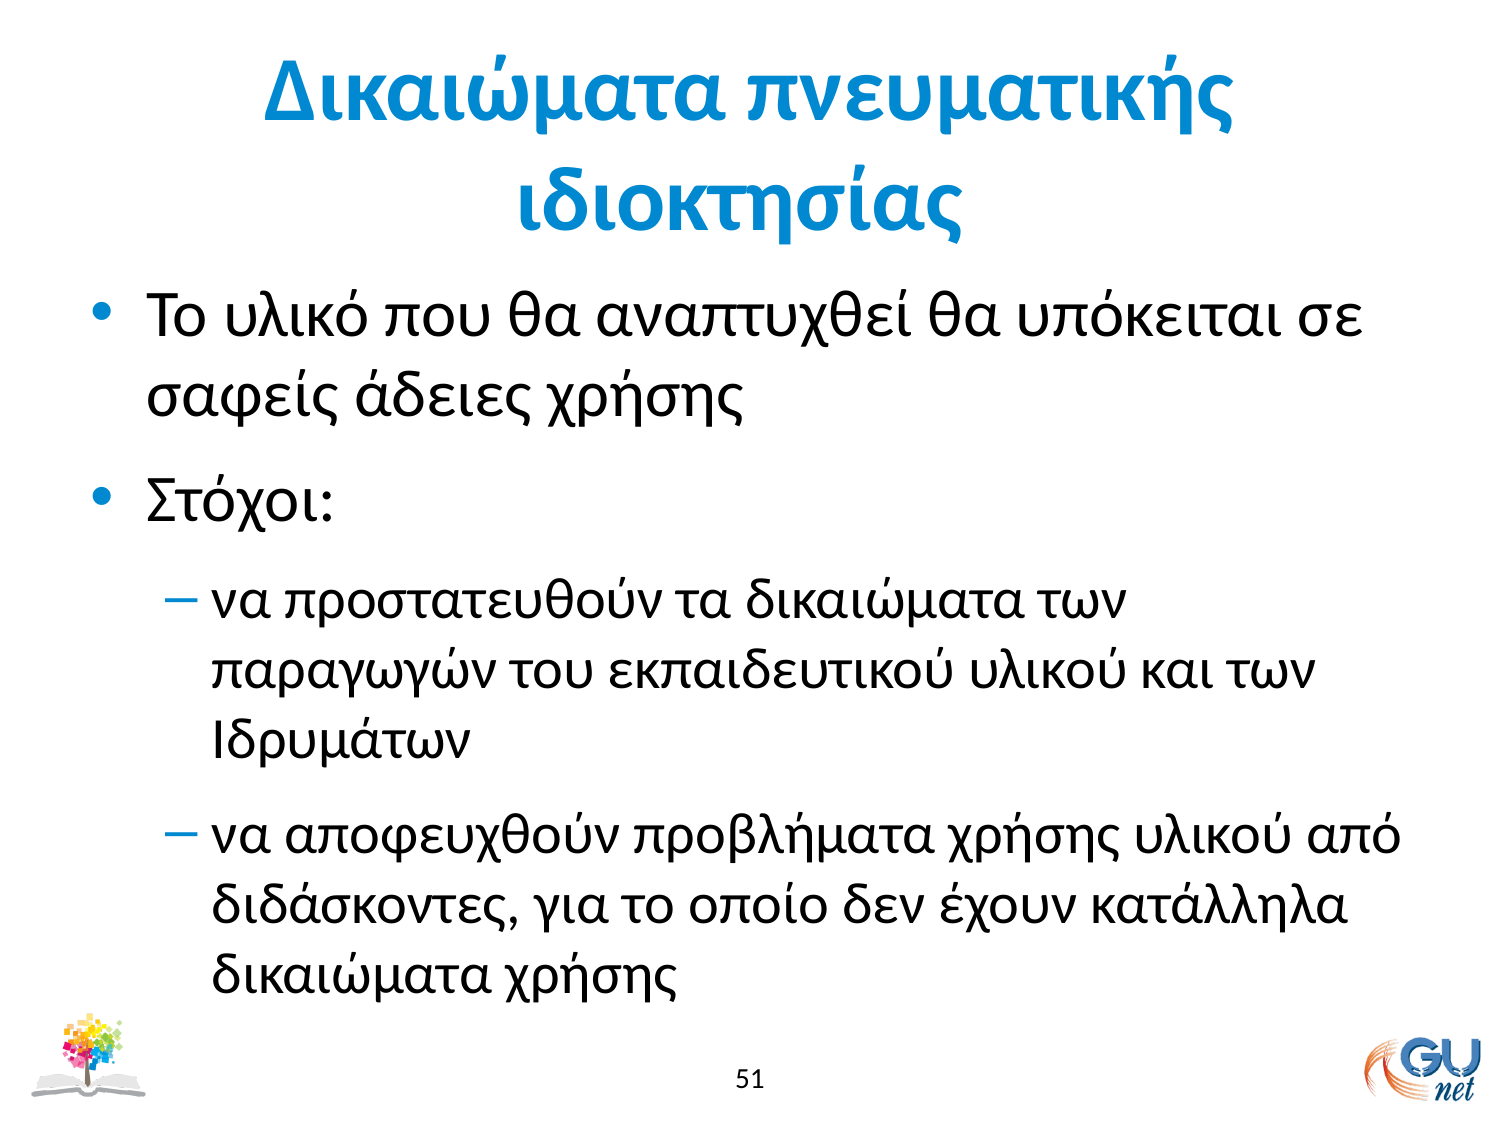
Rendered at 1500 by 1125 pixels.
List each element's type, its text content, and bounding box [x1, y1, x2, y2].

picture [1359, 1030, 1486, 1108]
title Δικαιώματα πνευματικής ιδιοκτησίας [74, 44, 1426, 233]
slide_number 51 [17, 1046, 1483, 1107]
picture [29, 1007, 148, 1046]
list Το υλικό που θα αναπτυχθεί θα υπόκειται σε σαφείς άδειες χρήσης Στόχοι: να προστατευθούν τα δικαιώματα των παραγωγών του εκπαιδευτικού υλικού και των Ιδρυμάτων να αποφευχθούν προβλήματα χρήσης υλικού από διδάσκοντες, για το οποίο δεν έχουν κατάλληλα δικαιώματα χρήσης [74, 262, 1426, 1006]
